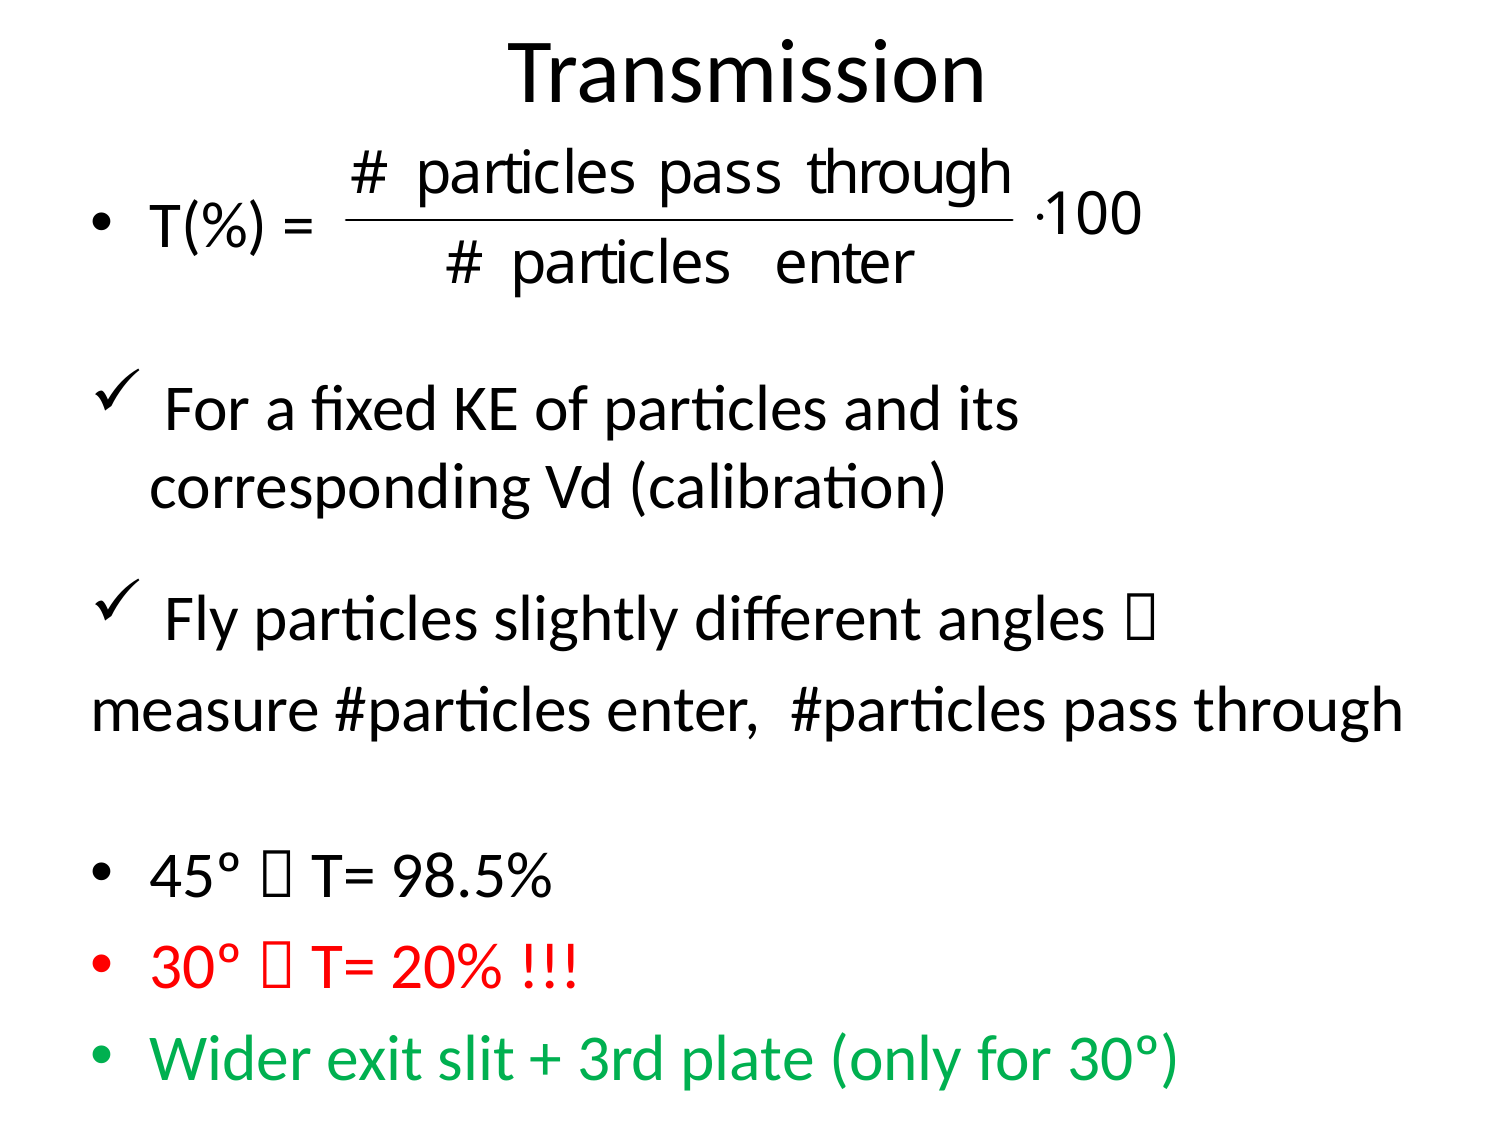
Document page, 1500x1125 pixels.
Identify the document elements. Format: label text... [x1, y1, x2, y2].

title Transmission [73, 0, 1424, 160]
list T(%) = For a fixed KE of particles and its corresponding Vd (calibration) Fly particles slightly different angles  measure #particles enter, #particles pass through 45º  T= 98.5% 30º  T= 20% !!! Wider exit slit + 3rd plate (only for 30º) [75, 174, 1425, 1125]
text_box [335, 125, 1152, 315]
